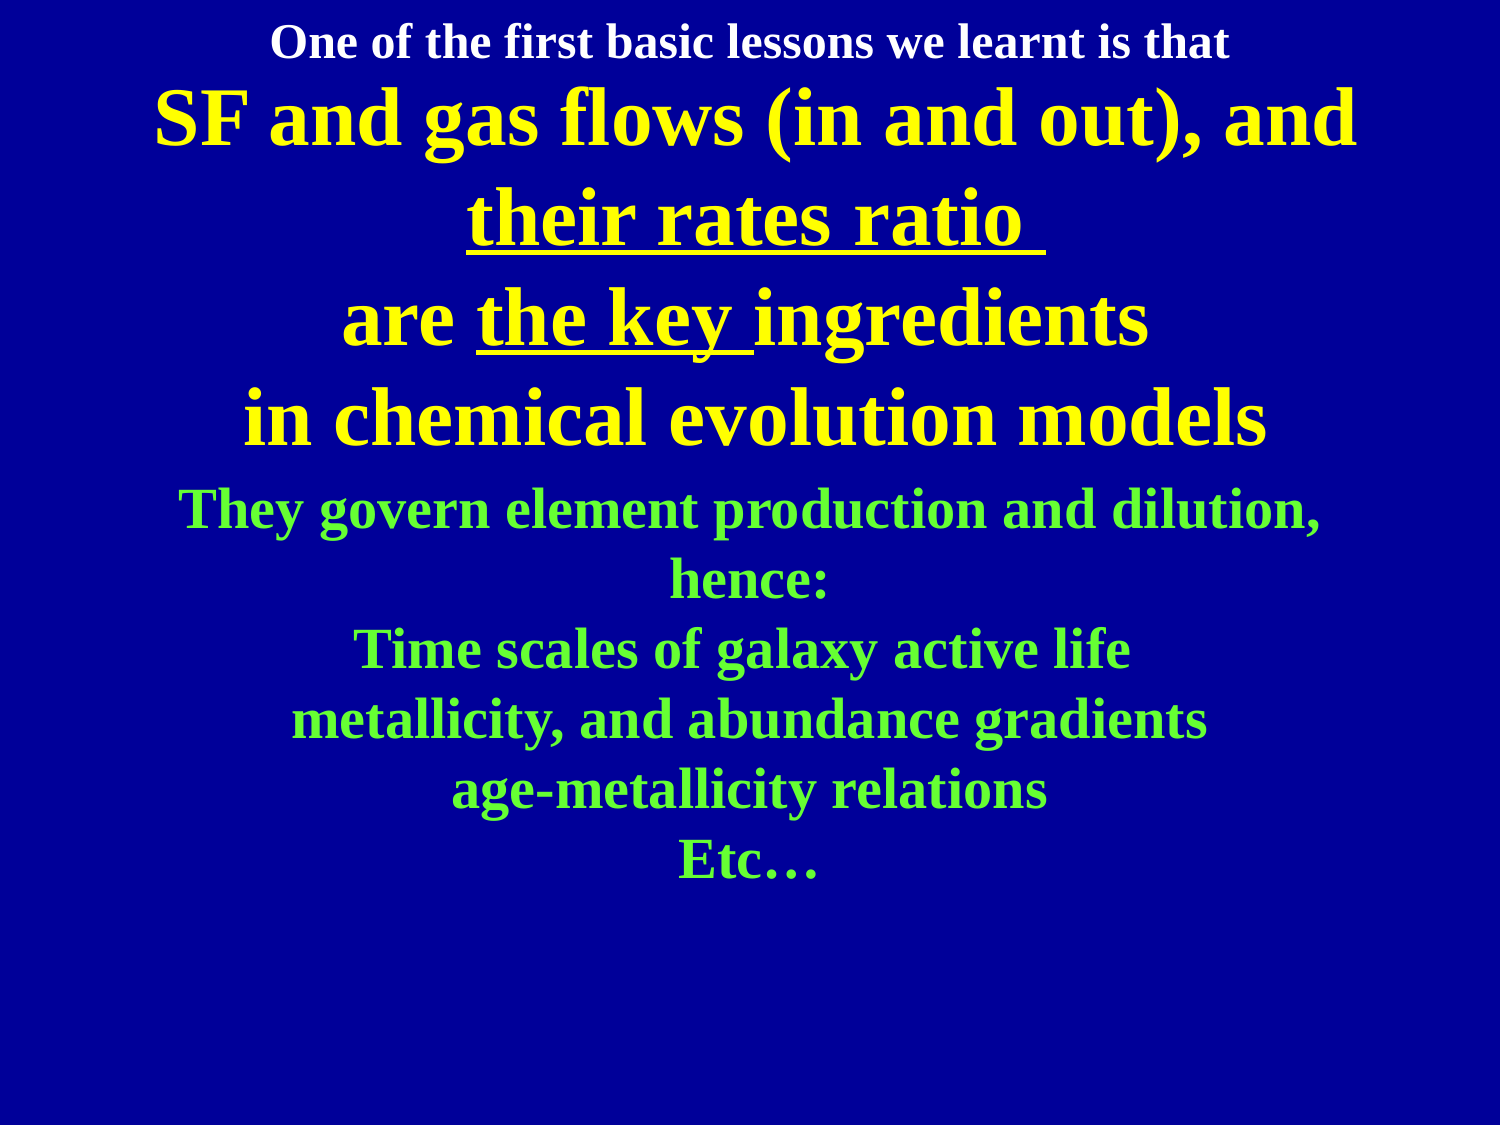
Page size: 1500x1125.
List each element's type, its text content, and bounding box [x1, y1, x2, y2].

text_box They govern element production and dilution, hence: Time scales of galaxy active life metallicity, and abundance gradients age-metallicity relations Etc… [149, 462, 1350, 898]
title SF and gas flows (in and out), and their rates ratio are the key ingredients in chemical evolution models [74, 87, 1438, 438]
text_box One of the first basic lessons we learnt is that [237, 1, 1263, 76]
